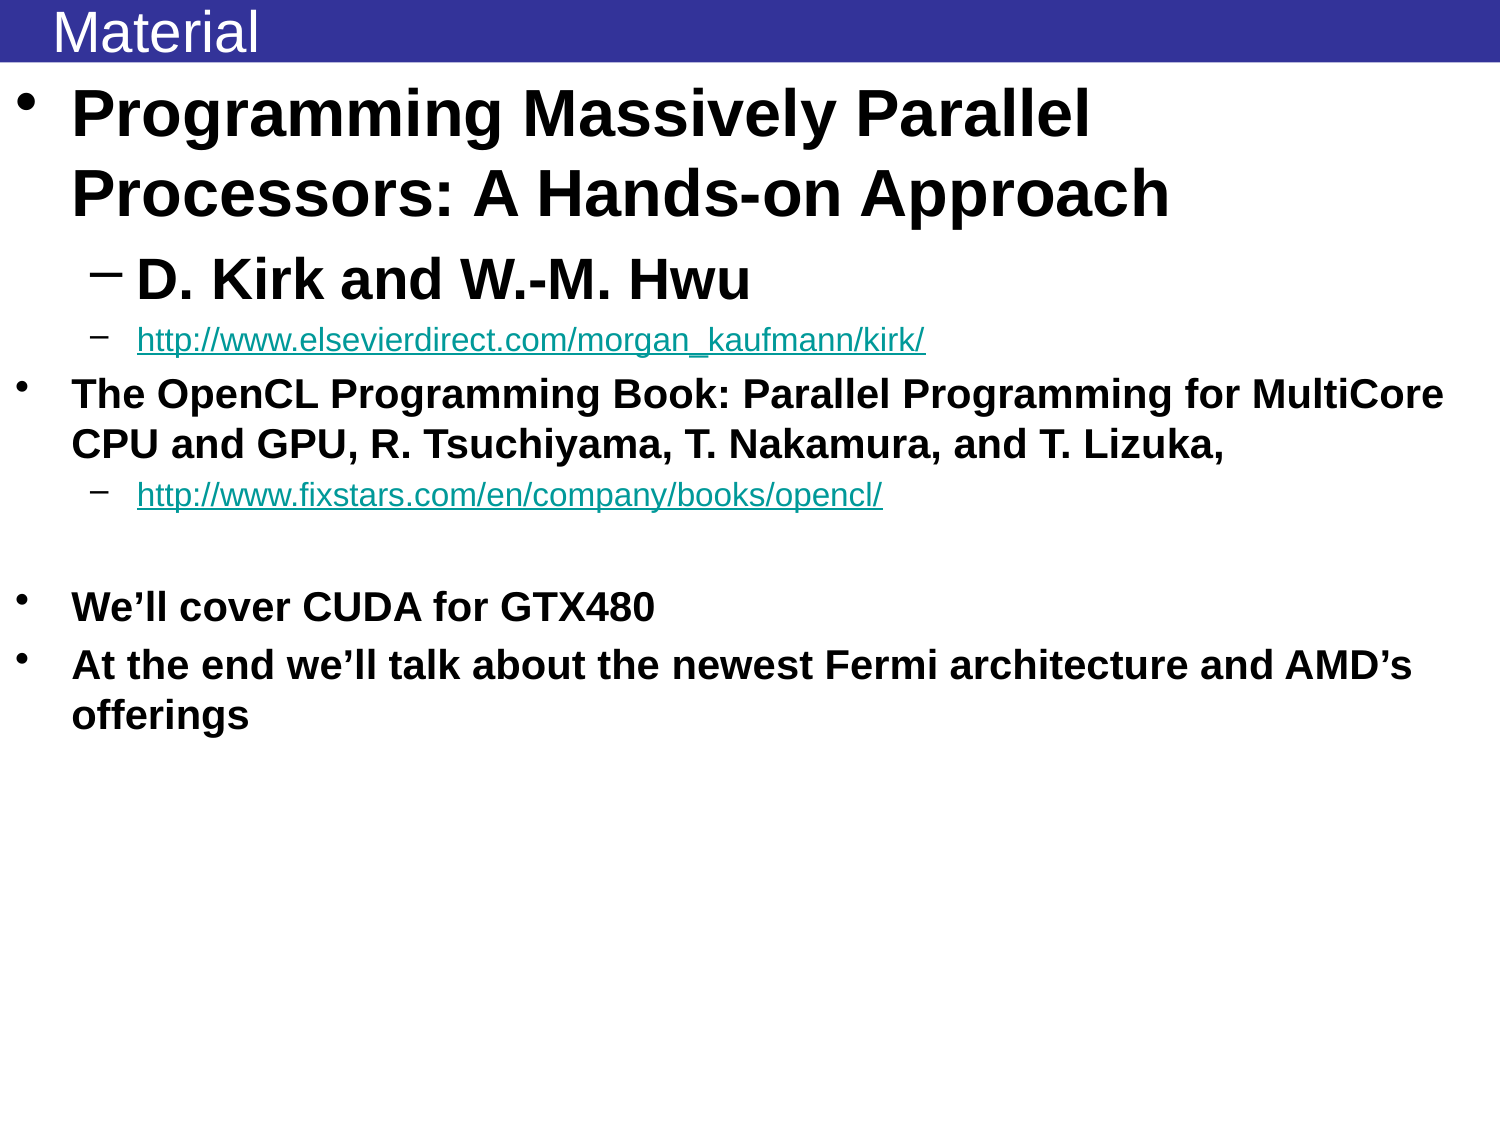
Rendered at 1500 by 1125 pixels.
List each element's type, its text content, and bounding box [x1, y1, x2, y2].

title Material [37, 7, 1426, 51]
list Programming Massively Parallel Processors: A Hands-on Approach D. Kirk and W.-M. Hwu http://www.elsevierdirect.com/morgan_kaufmann/kirk/ The OpenCL Programming Book: Parallel Programming for MultiCore CPU and GPU, R. Tsuchiyama, T. Nakamura, and T. Lizuka, http://www.fixstars.com/en/company/books/opencl/ We’ll cover CUDA for GTX480 At the end we’ll talk about the newest Fermi architecture and AMD’s offerings [0, 62, 1500, 1125]
